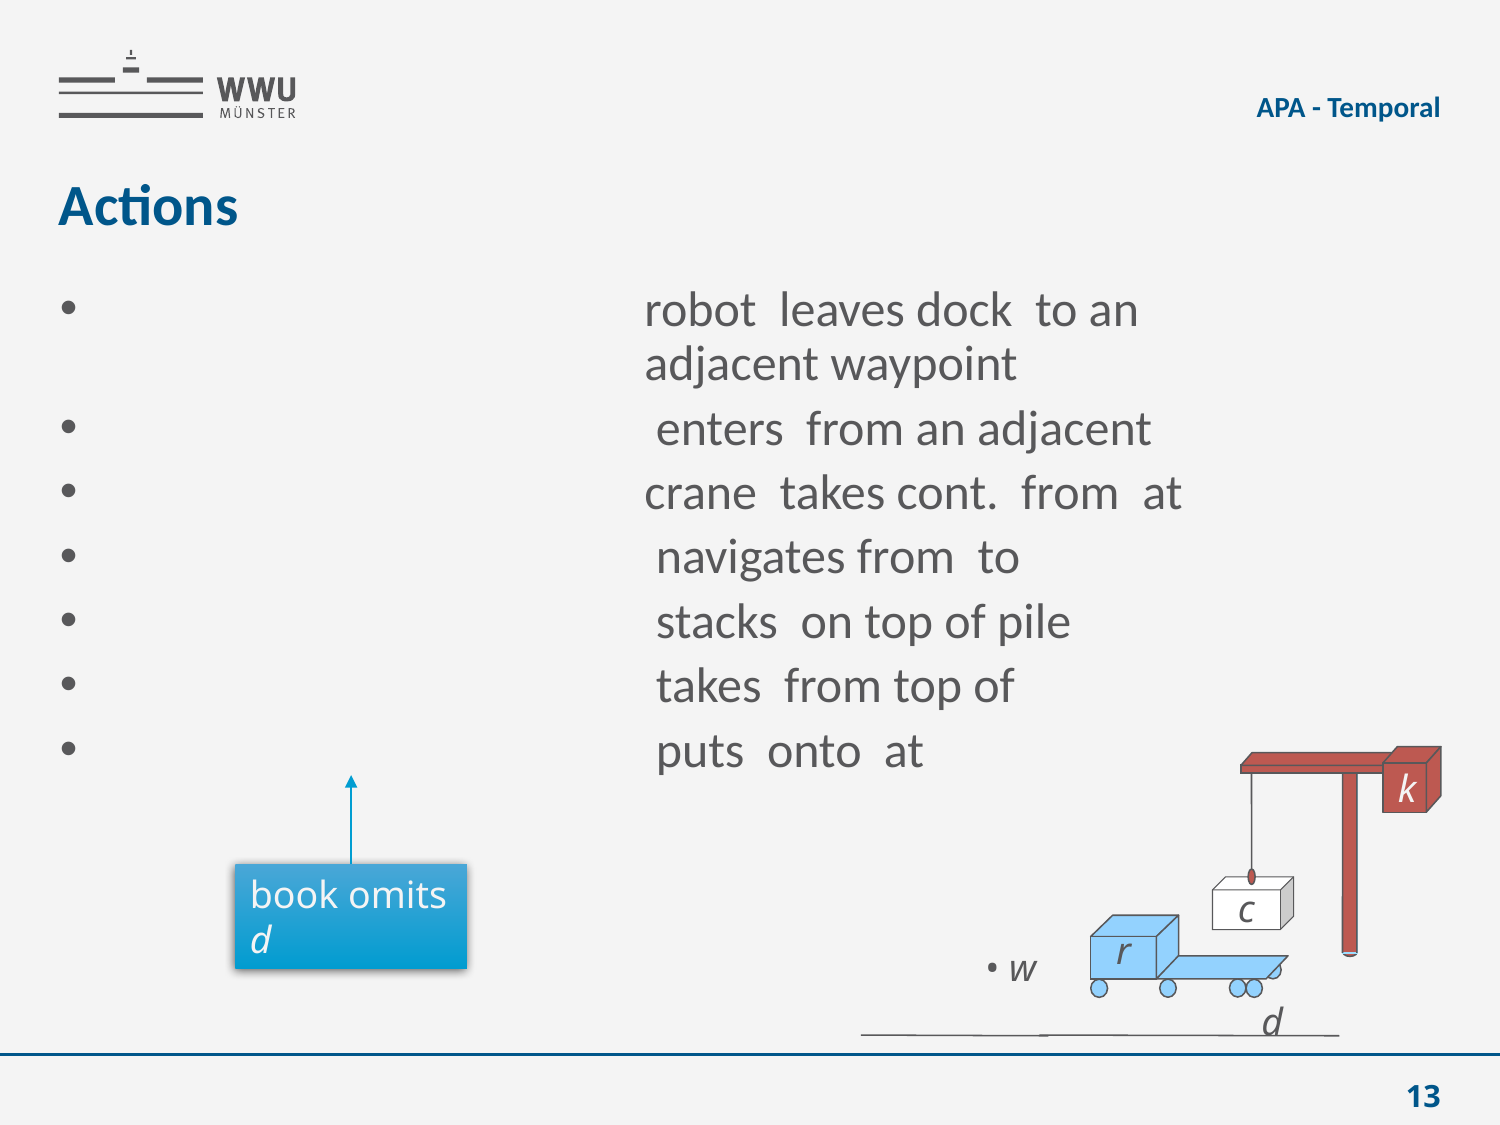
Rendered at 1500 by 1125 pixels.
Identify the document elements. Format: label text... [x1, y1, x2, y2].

slide_number 13 [1322, 1058, 1441, 1118]
text_box book omits d [235, 864, 467, 969]
slide_number APA - Temporal [590, 63, 1442, 123]
title Actions [59, 167, 1442, 262]
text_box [860, 746, 1441, 1036]
